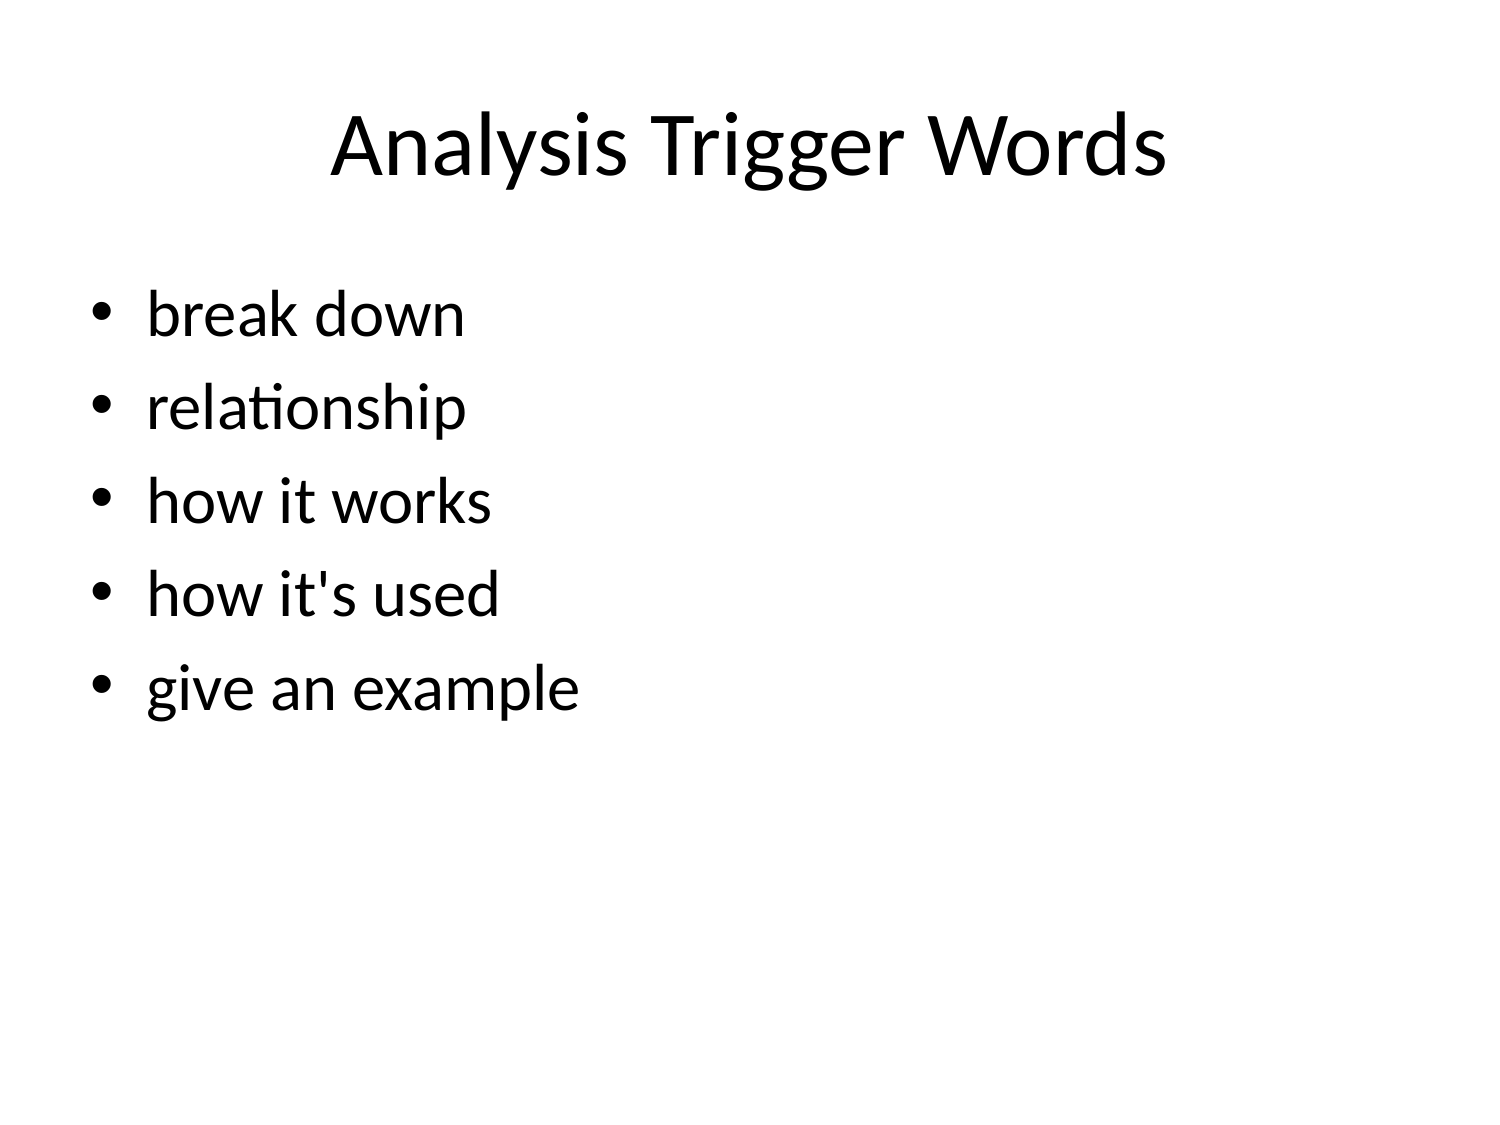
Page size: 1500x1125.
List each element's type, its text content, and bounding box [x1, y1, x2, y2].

title Analysis Trigger Words [75, 45, 1425, 233]
list break down relationship how it works how it's used give an example [75, 262, 1425, 1005]
